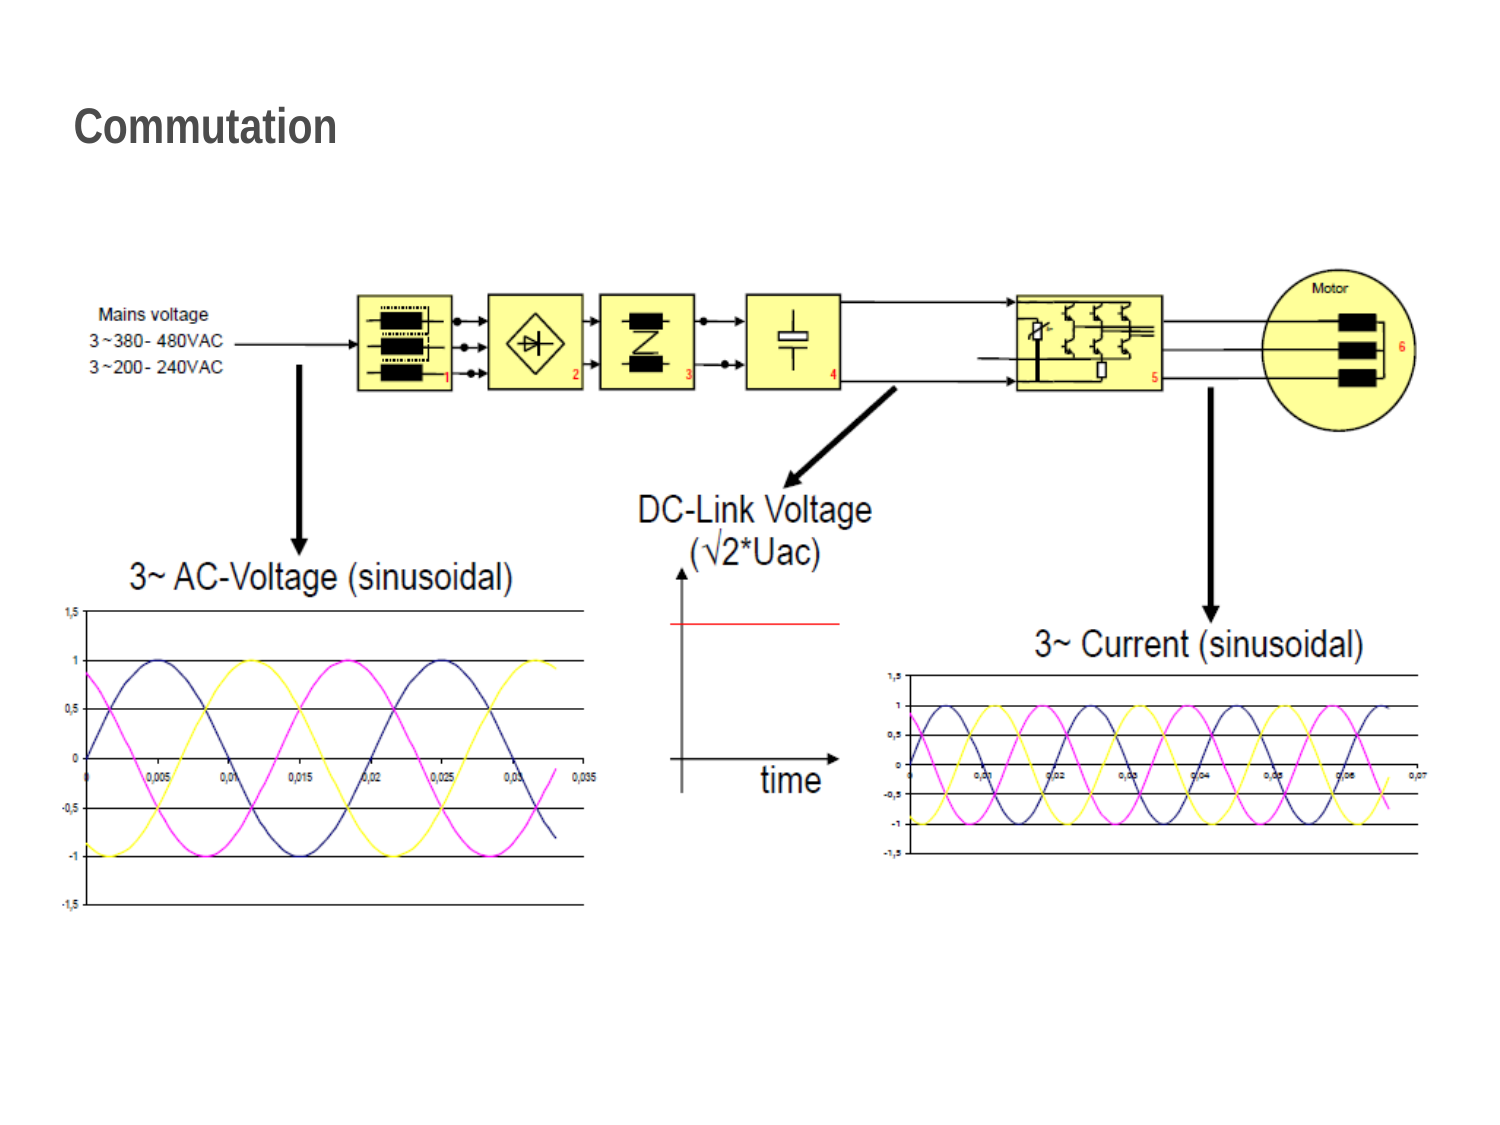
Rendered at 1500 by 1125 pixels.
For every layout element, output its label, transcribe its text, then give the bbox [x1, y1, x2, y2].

picture [50, 226, 1450, 939]
text_box Commutation [58, 86, 1442, 162]
